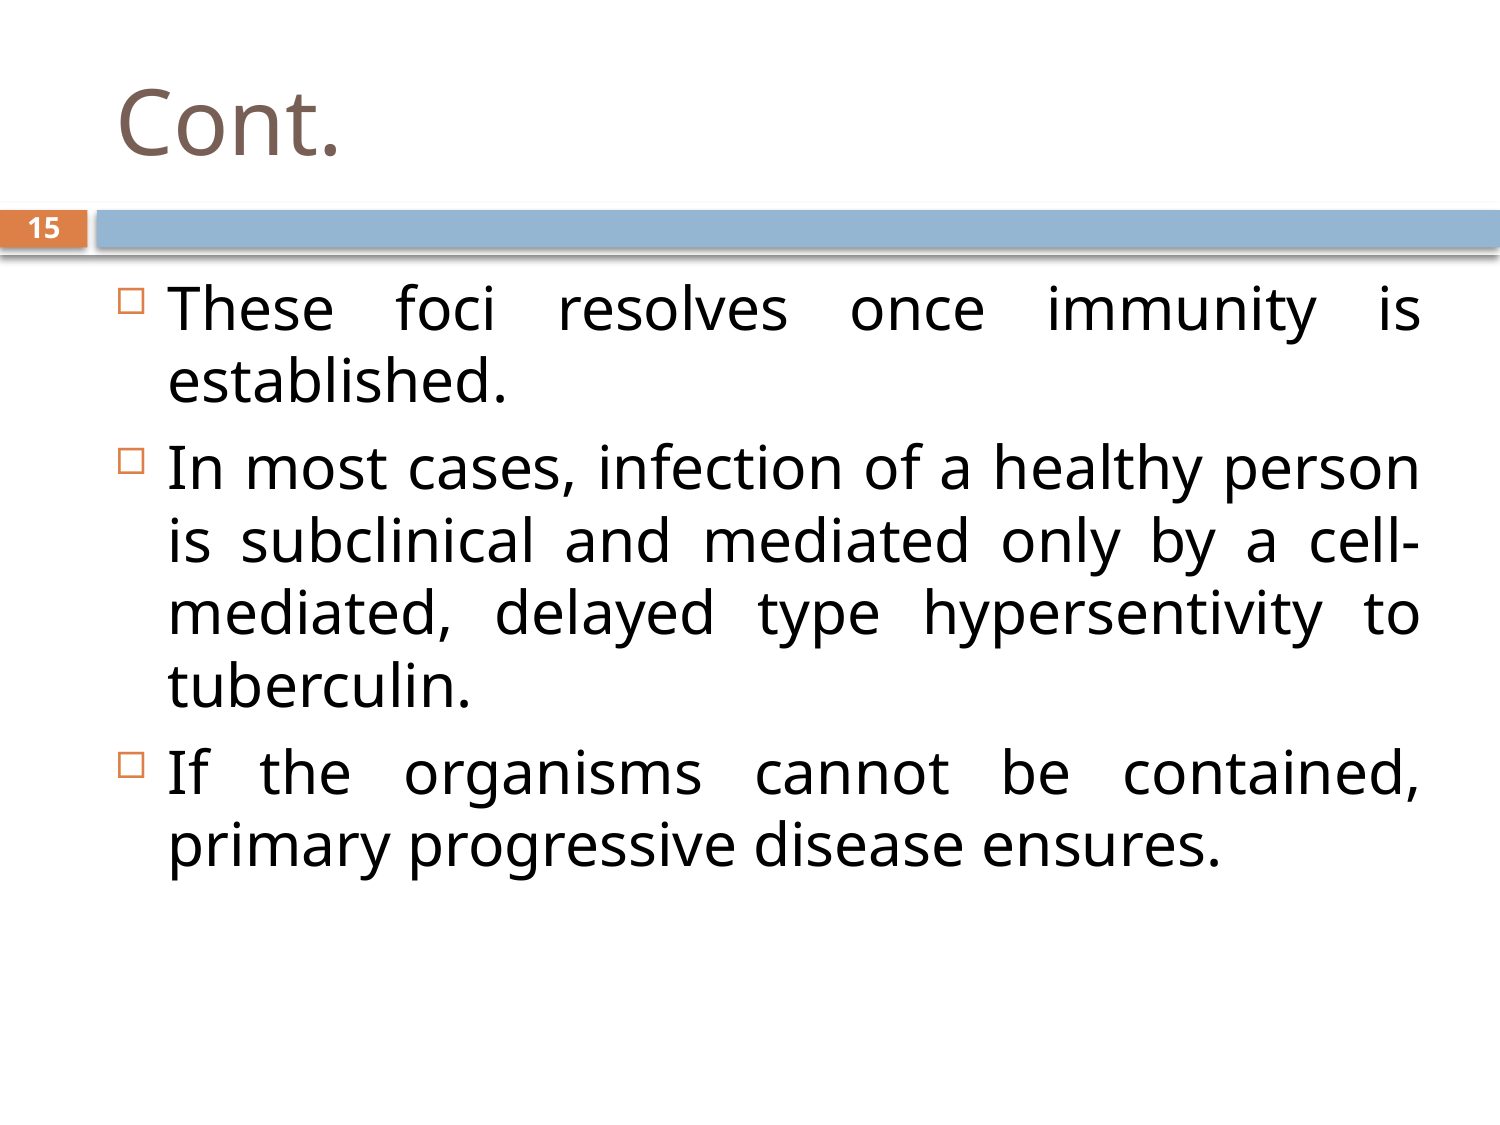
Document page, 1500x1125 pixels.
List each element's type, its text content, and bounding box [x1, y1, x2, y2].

list These foci resolves once immunity is established. In most cases, infection of a healthy person is subclinical and mediated only by a cell-mediated, delayed type hypersentivity to tuberculin. If the organisms cannot be contained, primary progressive disease ensures. [100, 262, 1438, 1000]
title Cont. [100, 37, 1438, 200]
slide_number 15 [0, 208, 88, 249]
